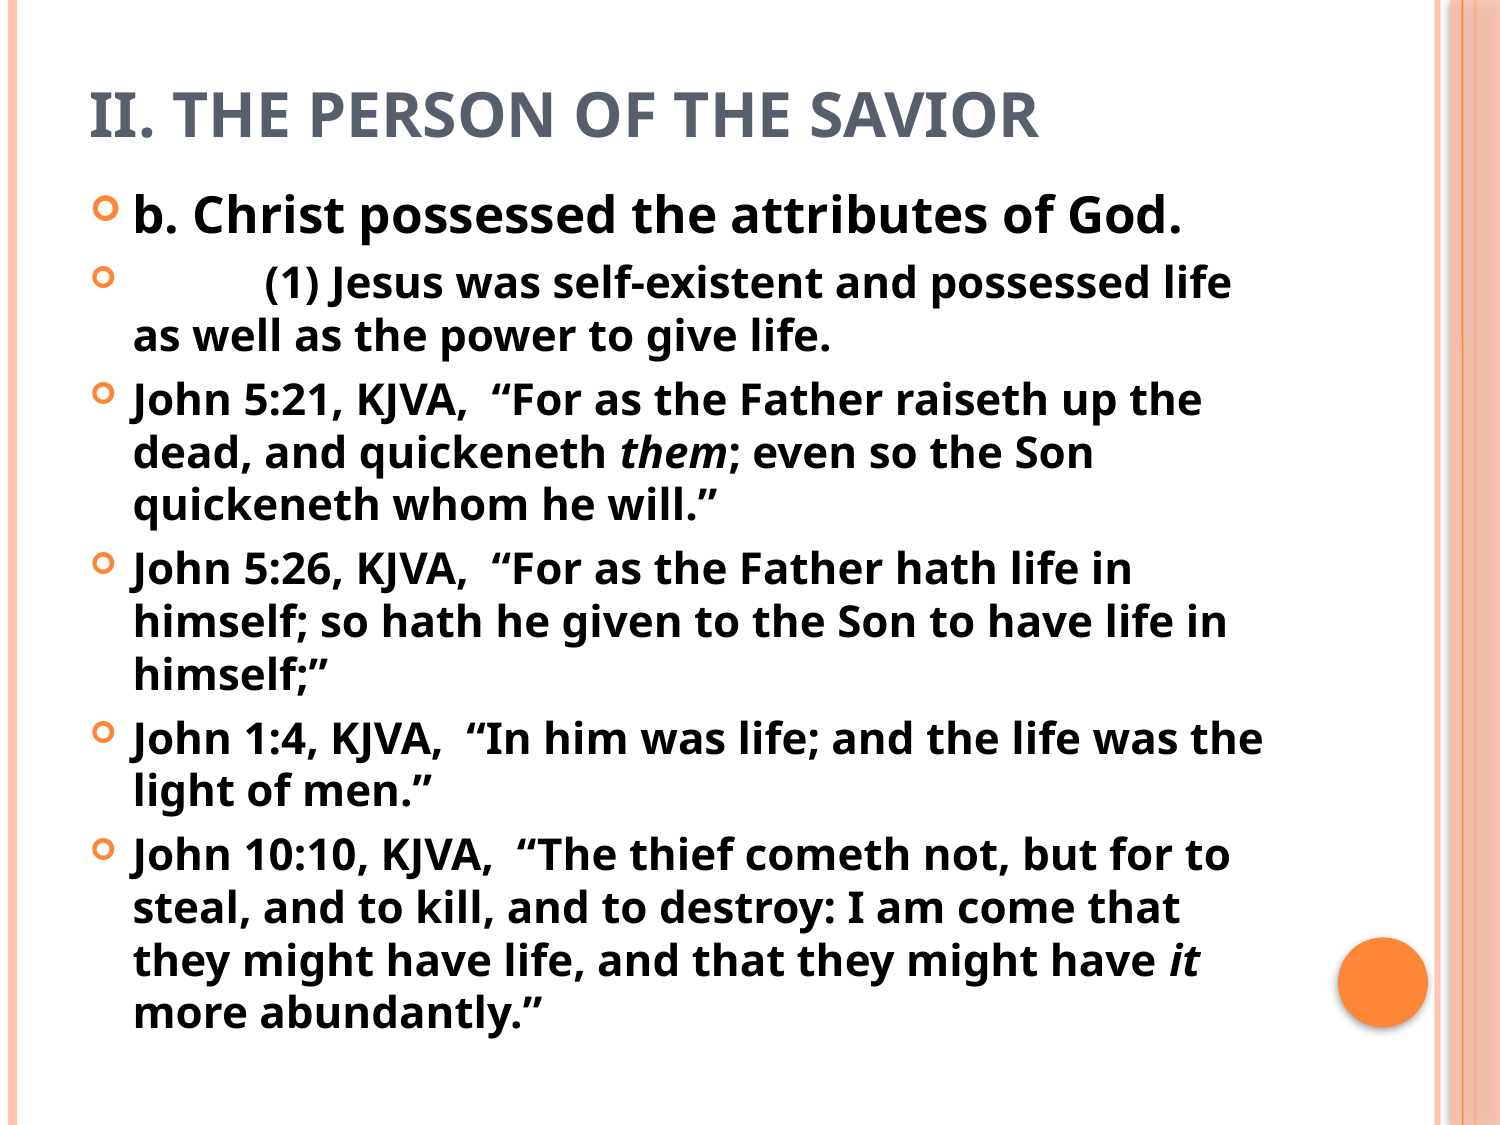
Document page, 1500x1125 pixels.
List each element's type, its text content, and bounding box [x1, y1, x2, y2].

title II. The Person of the Savior [75, 45, 1300, 174]
list b. Christ possessed the attributes of God. (1) Jesus was self-existent and possessed life as well as the power to give life. John 5:21, KJVA, “For as the Father raiseth up the dead, and quickeneth them; even so the Son quickeneth whom he will.” John 5:26, KJVA, “For as the Father hath life in himself; so hath he given to the Son to have life in himself;” John 1:4, KJVA, “In him was life; and the life was the light of men.” John 10:10, KJVA, “The thief cometh not, but for to steal, and to kill, and to destroy: I am come that they might have life, and that they might have it more abundantly.” [75, 174, 1300, 1062]
